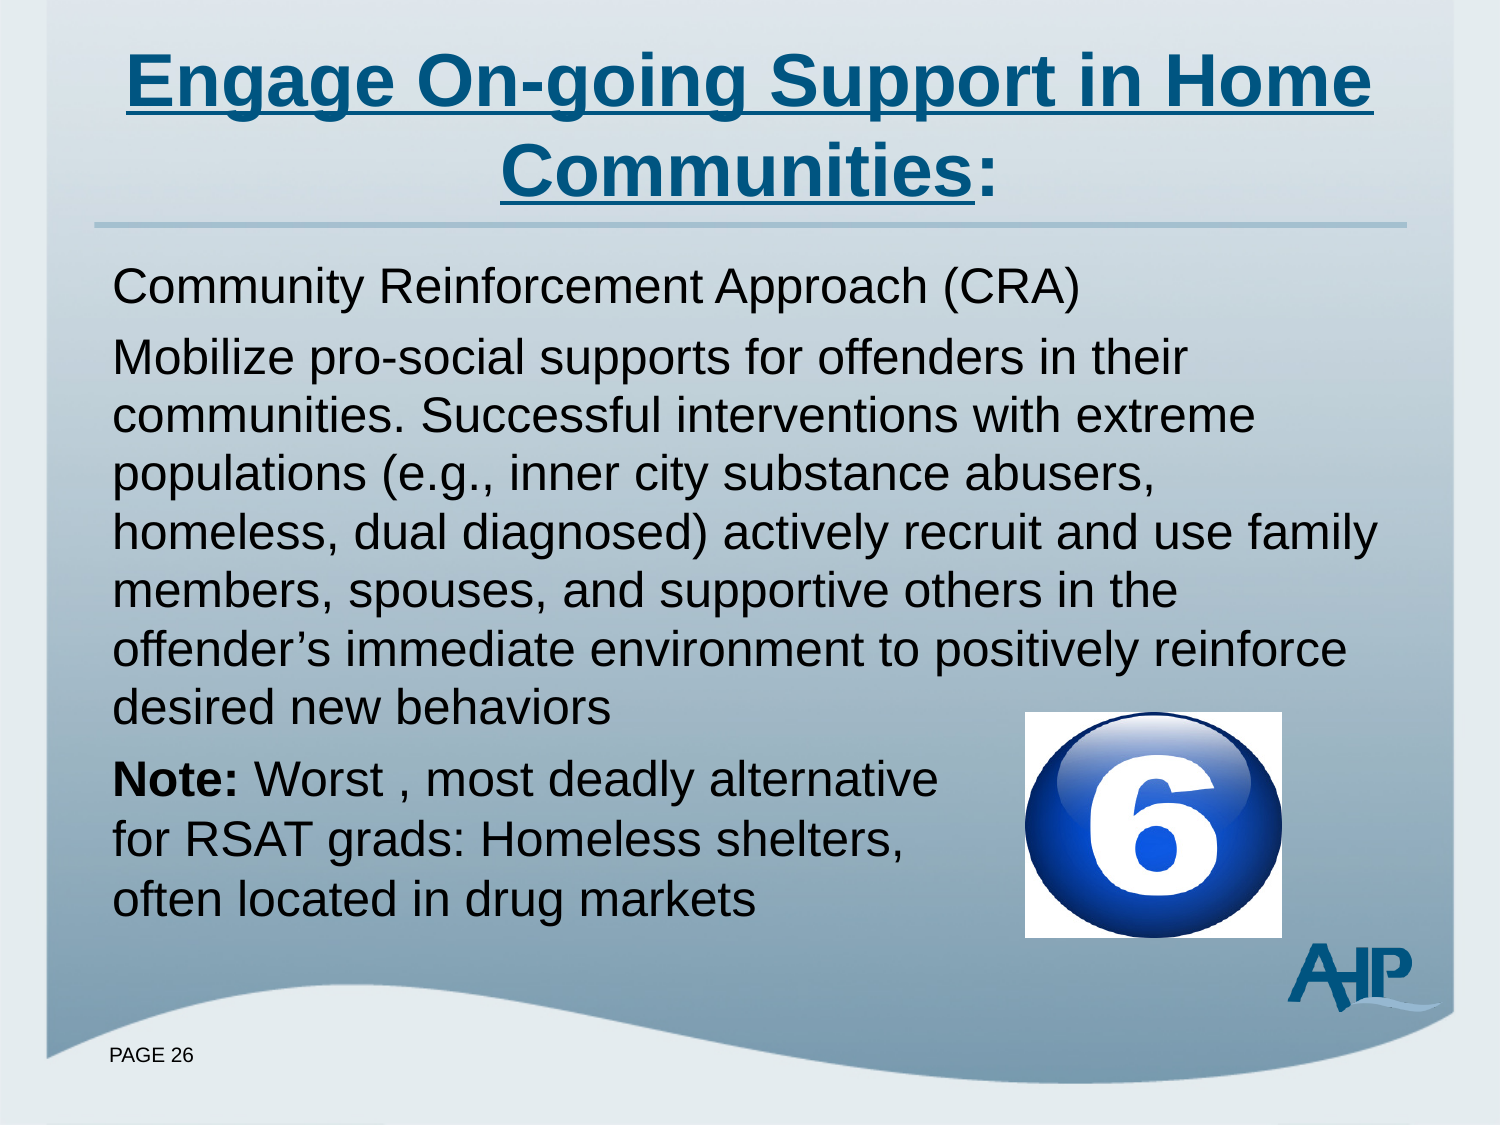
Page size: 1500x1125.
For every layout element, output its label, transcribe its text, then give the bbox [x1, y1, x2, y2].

title Engage On-going Support in Home Communities: [75, 13, 1425, 212]
list Community Reinforcement Approach (CRA) Mobilize pro-social supports for offenders in their communities. Successful interventions with extreme populations (e.g., inner city substance abusers, homeless, dual diagnosed) actively recruit and use family members, spouses, and supportive others in the offender’s immediate environment to positively reinforce desired new behaviors Note: Worst , most deadly alternative for RSAT grads: Homeless shelters, often located in drug markets [112, 254, 1394, 998]
picture [0, 0, 1500, 1125]
